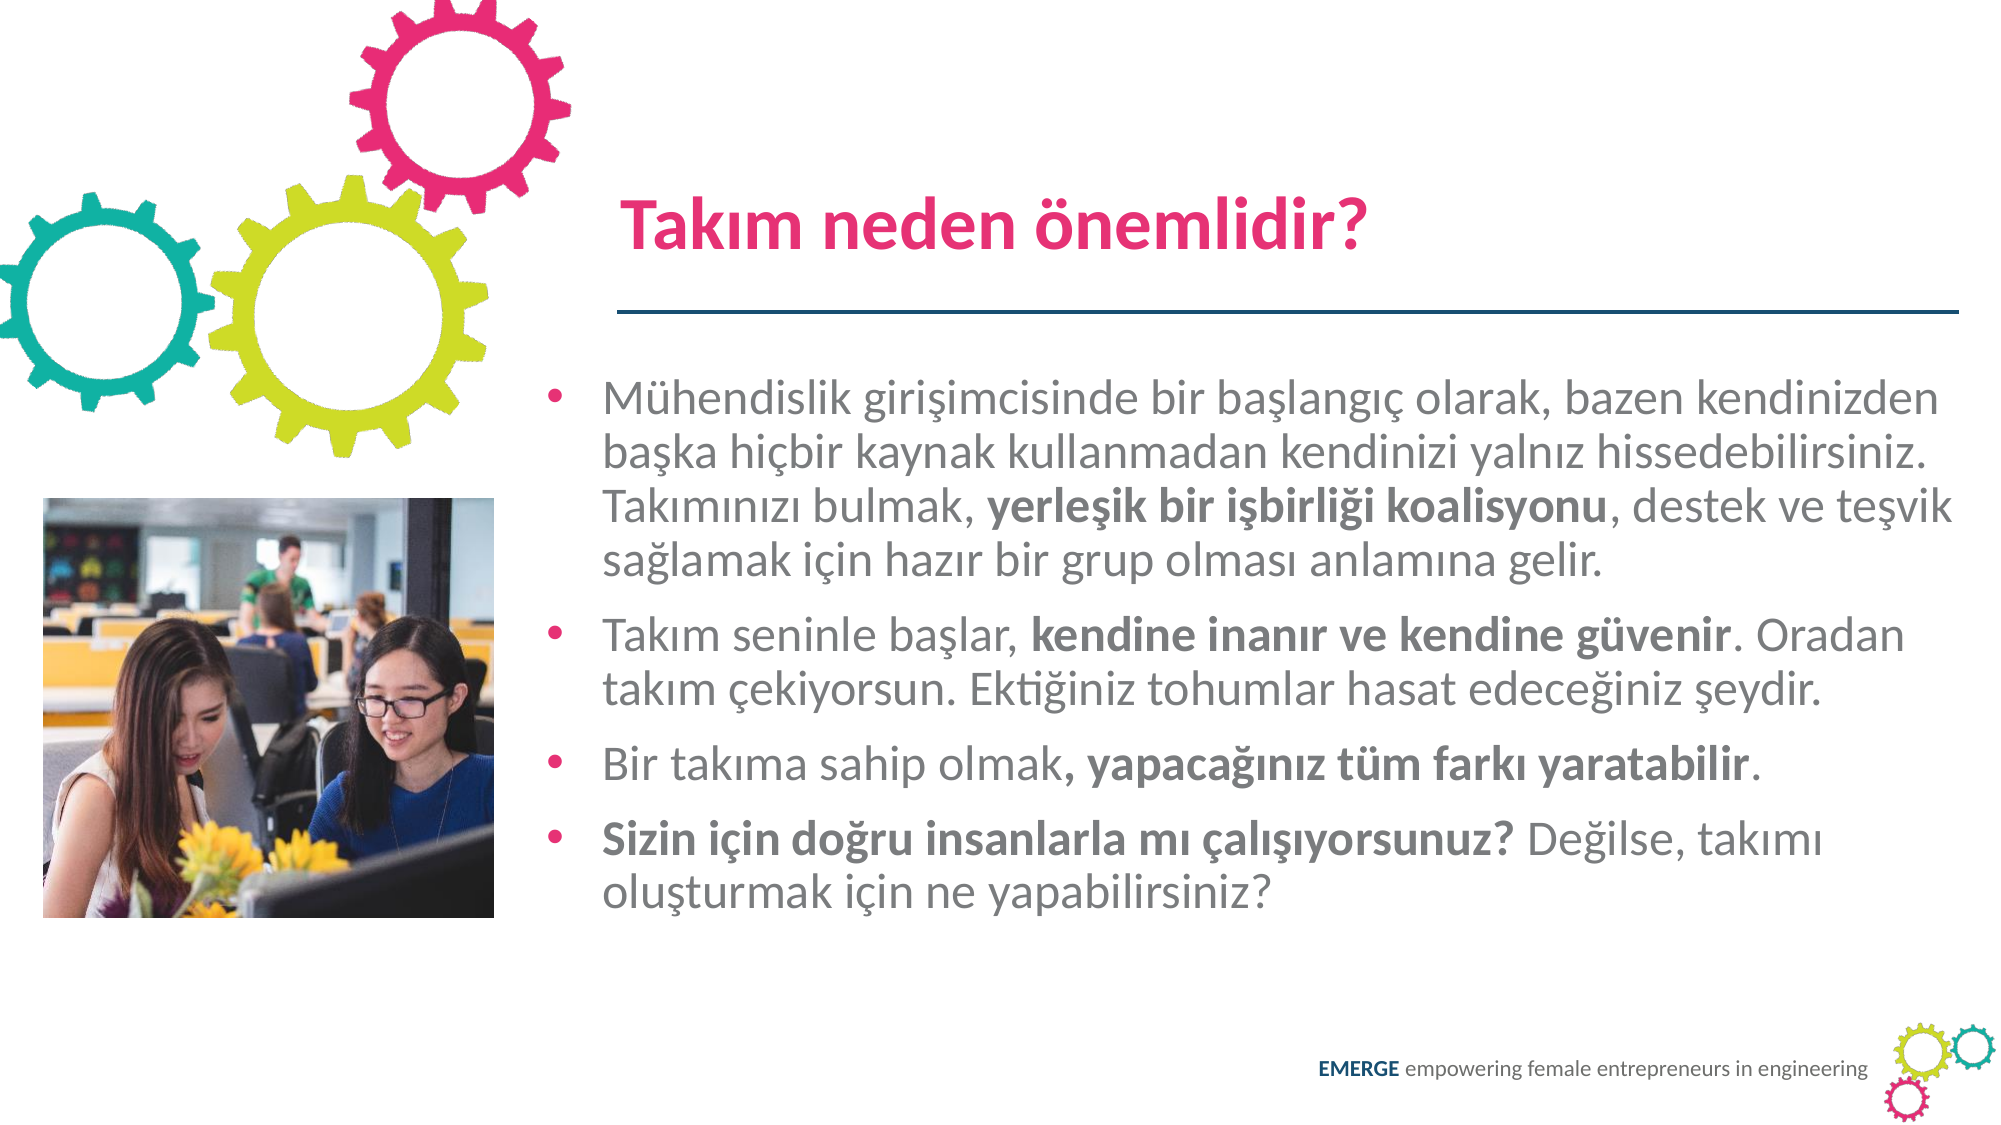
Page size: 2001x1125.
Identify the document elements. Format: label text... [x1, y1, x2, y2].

list Mühendislik girişimcisinde bir başlangıç olarak, bazen kendinizden başka hiçbir kaynak kullanmadan kendinizi yalnız hissedebilirsiniz. Takımınızı bulmak, yerleşik bir işbirliği koalisyonu, destek ve teşvik sağlamak için hazır bir grup olması anlamına gelir. Takım seninle başlar, kendine inanır ve kendine güvenir. Oradan takım çekiyorsun. Ektiğiniz tohumlar hasat edeceğiniz şeydir. Bir takıma sahip olmak, yapacağınız tüm farkı yaratabilir. Sizin için doğru insanlarla mı çalışıyorsunuz? Değilse, takımı oluşturmak için ne yapabilirsiniz? [531, 364, 1980, 1017]
picture [1865, 1017, 2001, 1125]
text_box Takım neden önemlidir? [605, 177, 1865, 364]
picture [0, 0, 666, 918]
